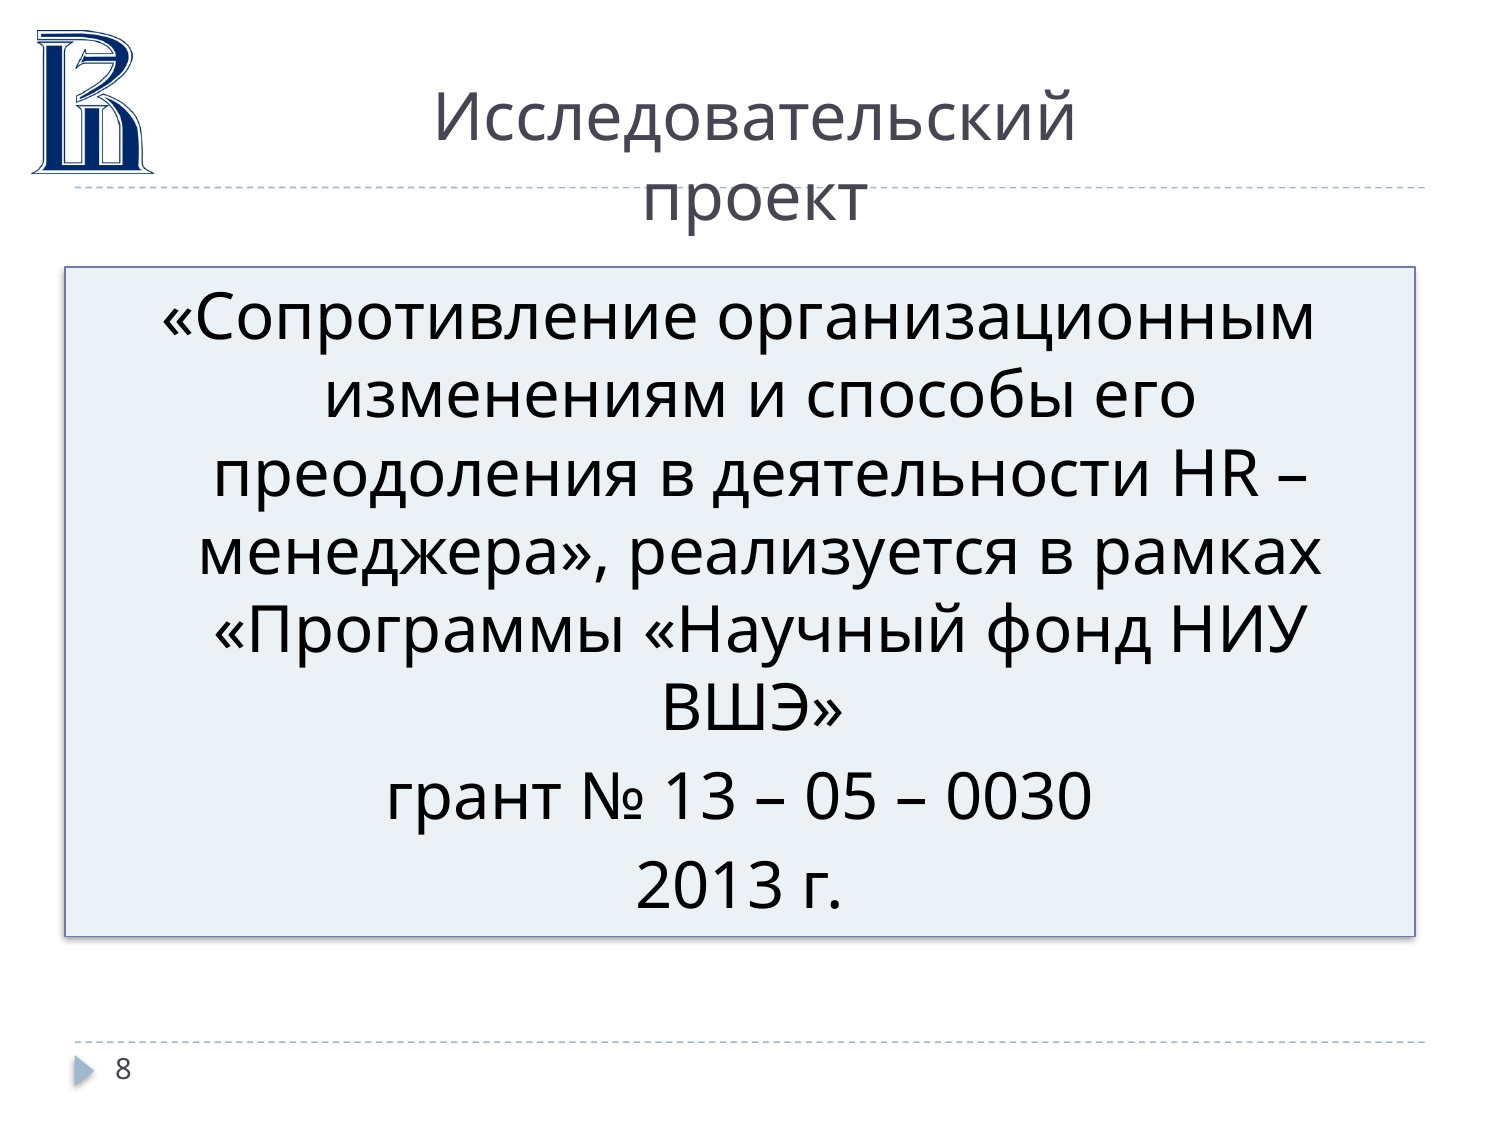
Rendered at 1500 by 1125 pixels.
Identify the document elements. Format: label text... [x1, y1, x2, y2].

list «Сопротивление организационным изменениям и способы его преодоления в деятельности HR –менеджера», реализуется в рамках «Программы «Научный фонд НИУ ВШЭ» грант № 13 – 05 – 0030 2013 г. [64, 266, 1416, 937]
text_box Исследовательский проект [301, 66, 1211, 241]
slide_number 8 [100, 1042, 426, 1103]
picture [29, 30, 160, 181]
